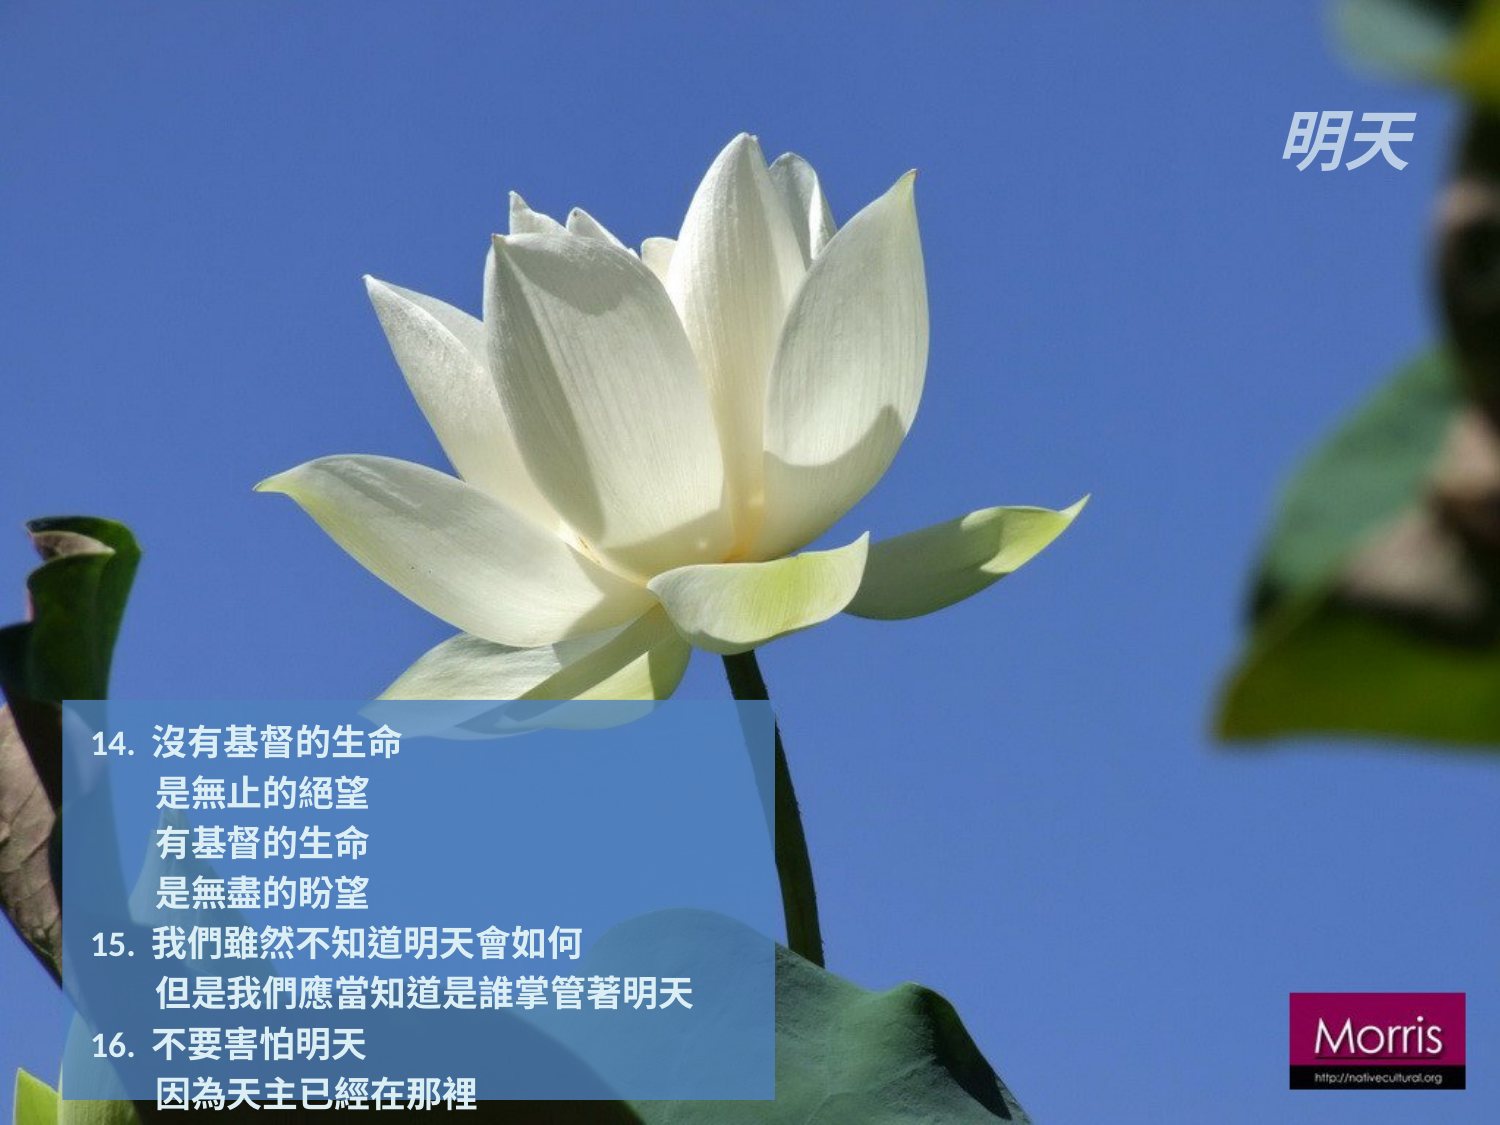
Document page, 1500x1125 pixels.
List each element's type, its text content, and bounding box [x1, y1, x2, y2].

title 明天 [75, 45, 1425, 233]
text_box [60, 698, 777, 1102]
picture [0, 0, 1500, 1125]
list 14. 沒有基督的生命 是無止的絕望 有基督的生命 是無盡的盼望 15. 我們雖然不知道明天會如何 但是我們應當知道是誰掌管著明天 16. 不要害怕明天 因為天主已經在那裡 [75, 712, 1425, 1125]
